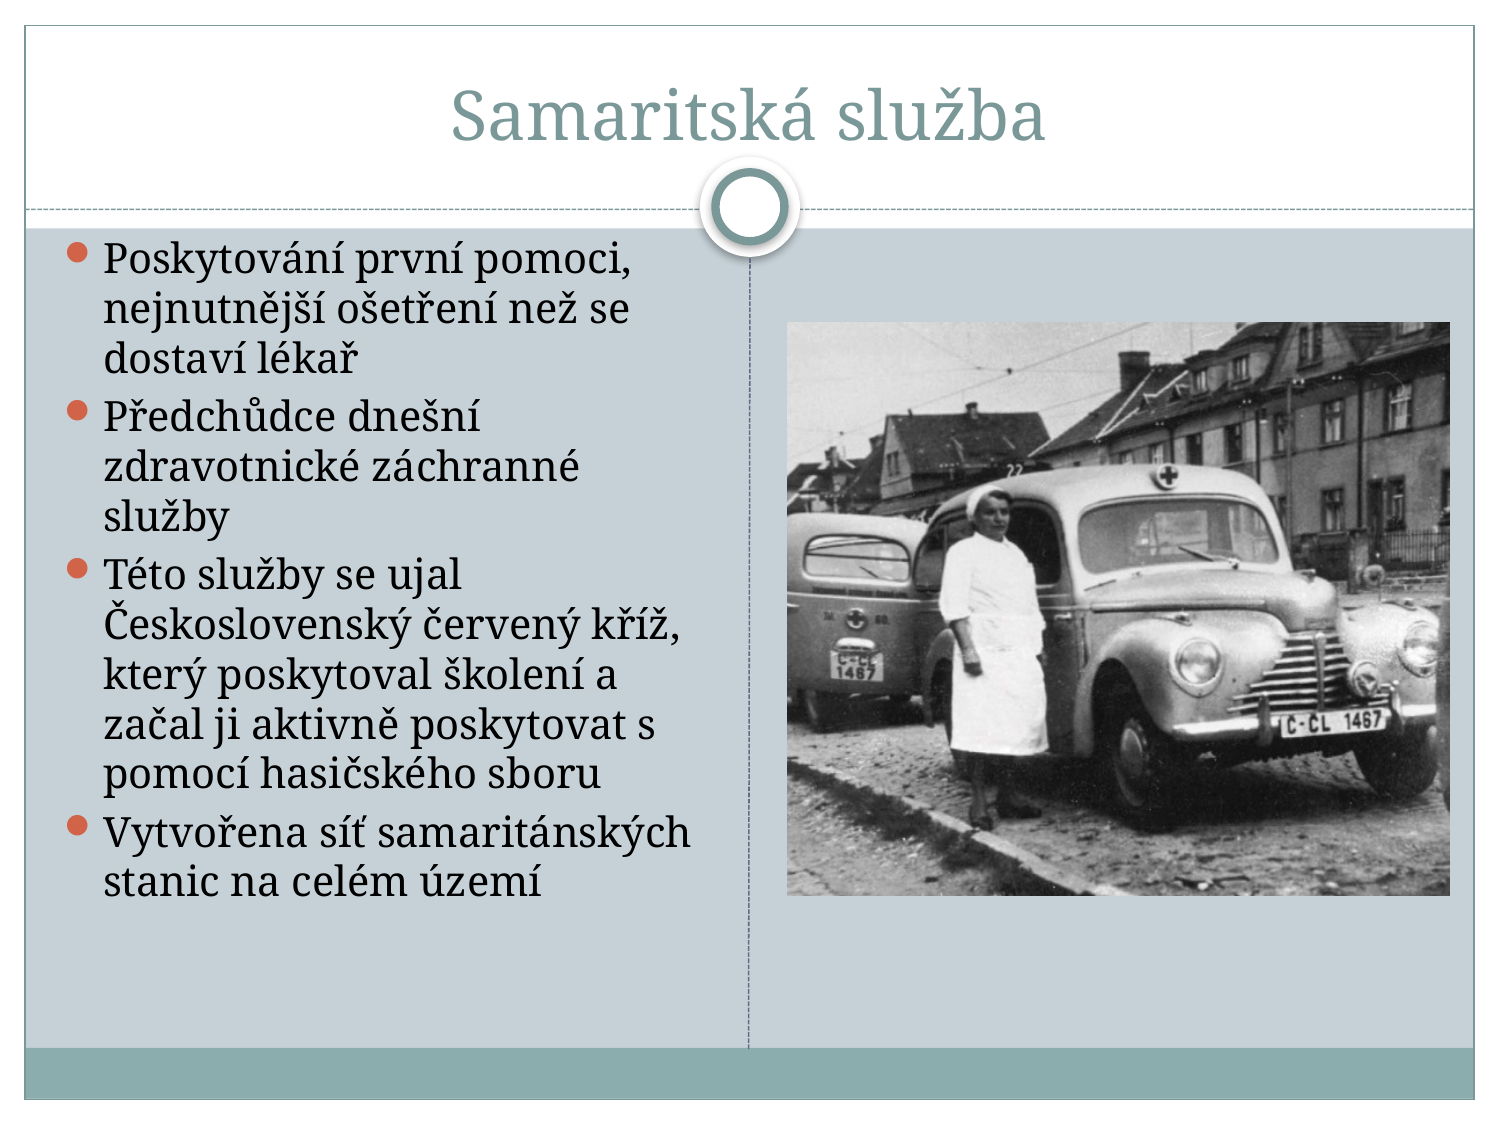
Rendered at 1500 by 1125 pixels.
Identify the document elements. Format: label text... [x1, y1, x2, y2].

title Samaritská služba [49, 37, 1450, 162]
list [787, 322, 1451, 896]
list Poskytování první pomoci, nejnutnější ošetření než se dostaví lékař Předchůdce dnešní zdravotnické záchranné služby Této služby se ujal Československý červený kříž, který poskytoval školení a začal ji aktivně poskytovat s pomocí hasičského sboru Vytvořena síť samaritánských stanic na celém území [49, 224, 712, 993]
